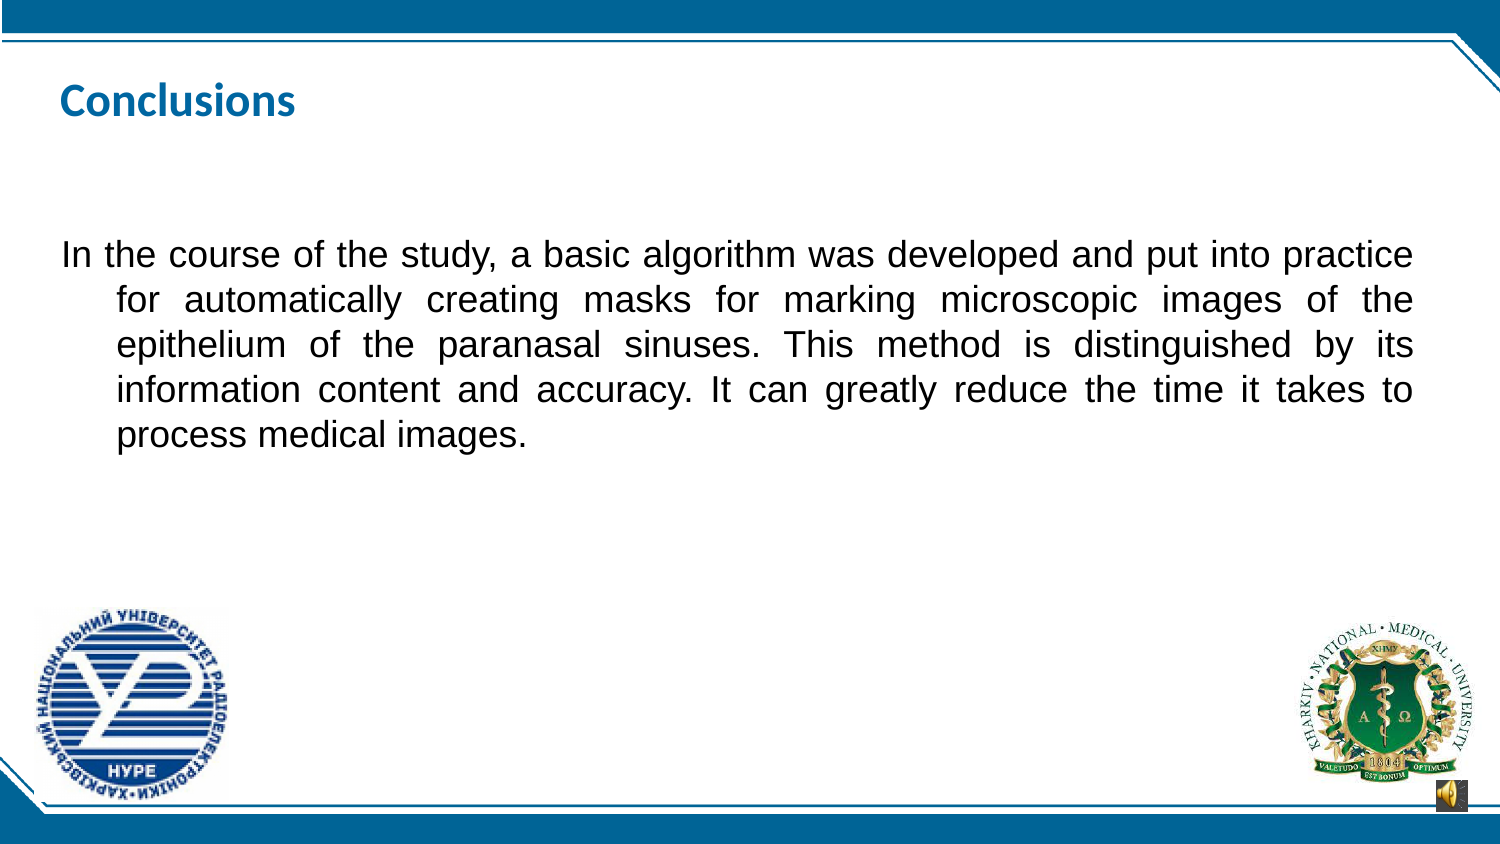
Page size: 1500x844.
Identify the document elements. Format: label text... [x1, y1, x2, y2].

list In the course of the study, a basic algorithm was developed and put into practice for automatically creating masks for marking microscopic images of the epithelium of the paranasal sinuses. This method is distinguished by its information content and accuracy. It can greatly reduce the time it takes to process medical images. [48, 224, 1426, 735]
picture [0, 0, 1500, 113]
title Conclusions [48, 69, 1449, 134]
picture [0, 607, 1500, 813]
